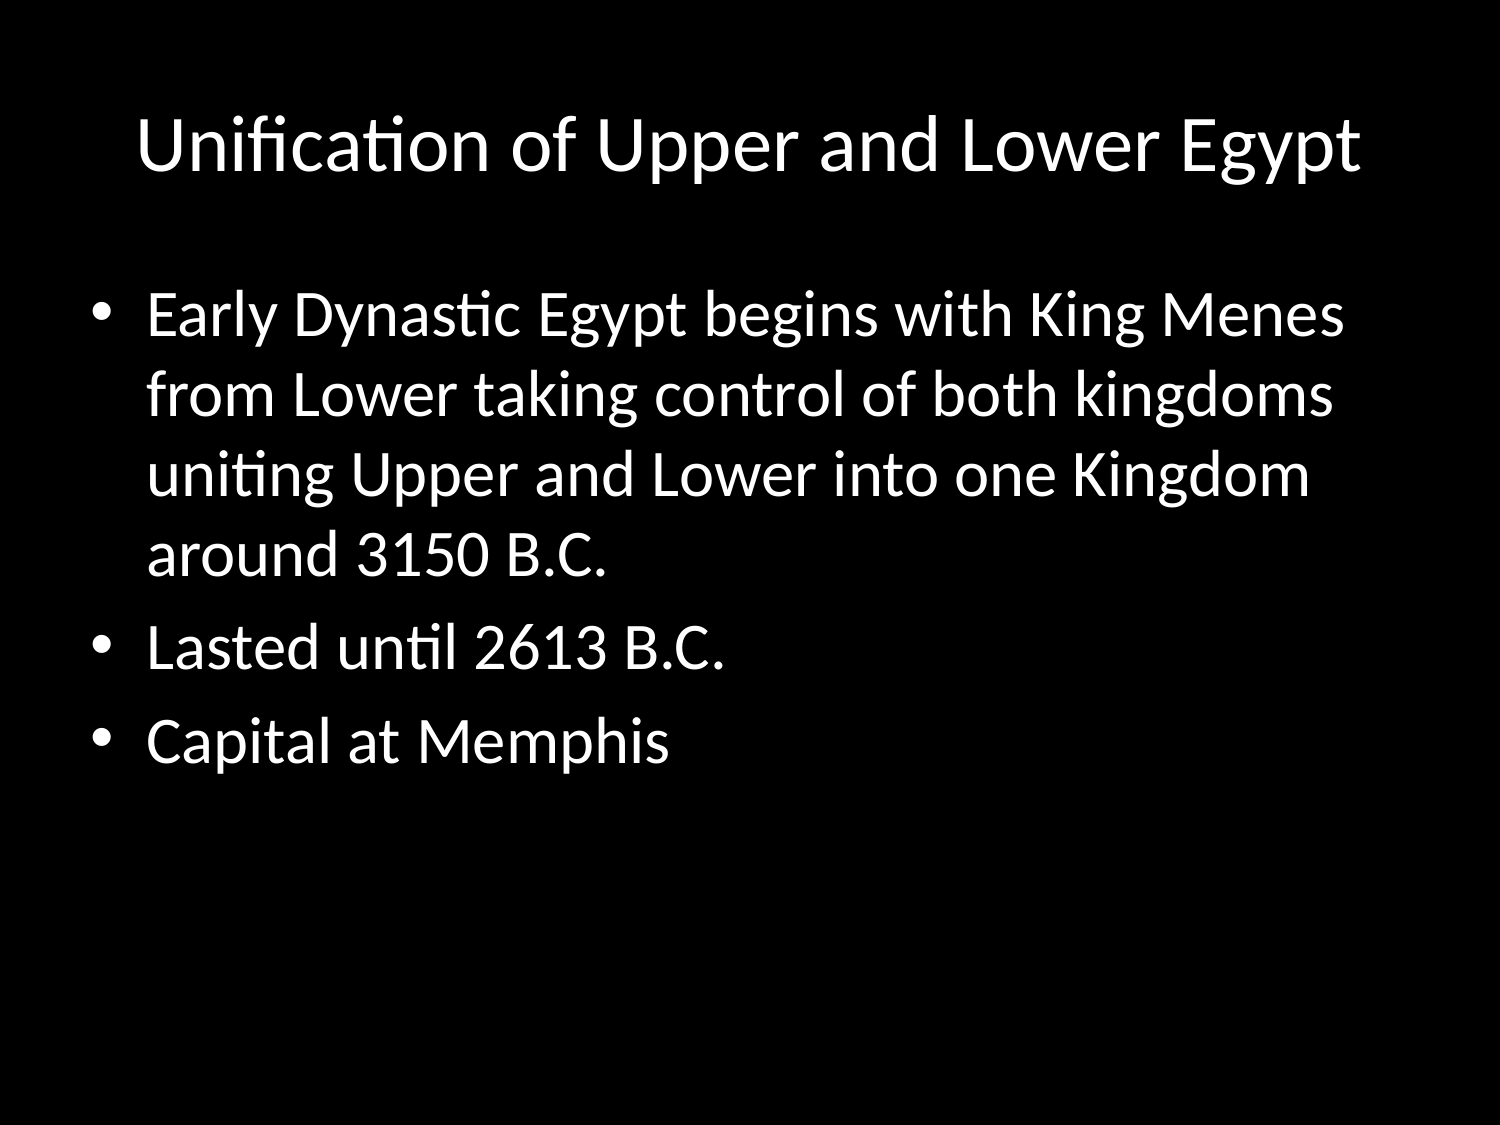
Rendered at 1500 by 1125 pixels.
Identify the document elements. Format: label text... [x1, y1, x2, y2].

list Early Dynastic Egypt begins with King Menes from Lower taking control of both kingdoms uniting Upper and Lower into one Kingdom around 3150 B.C. Lasted until 2613 B.C. Capital at Memphis [75, 262, 1425, 1005]
title Unification of Upper and Lower Egypt [75, 45, 1425, 233]
